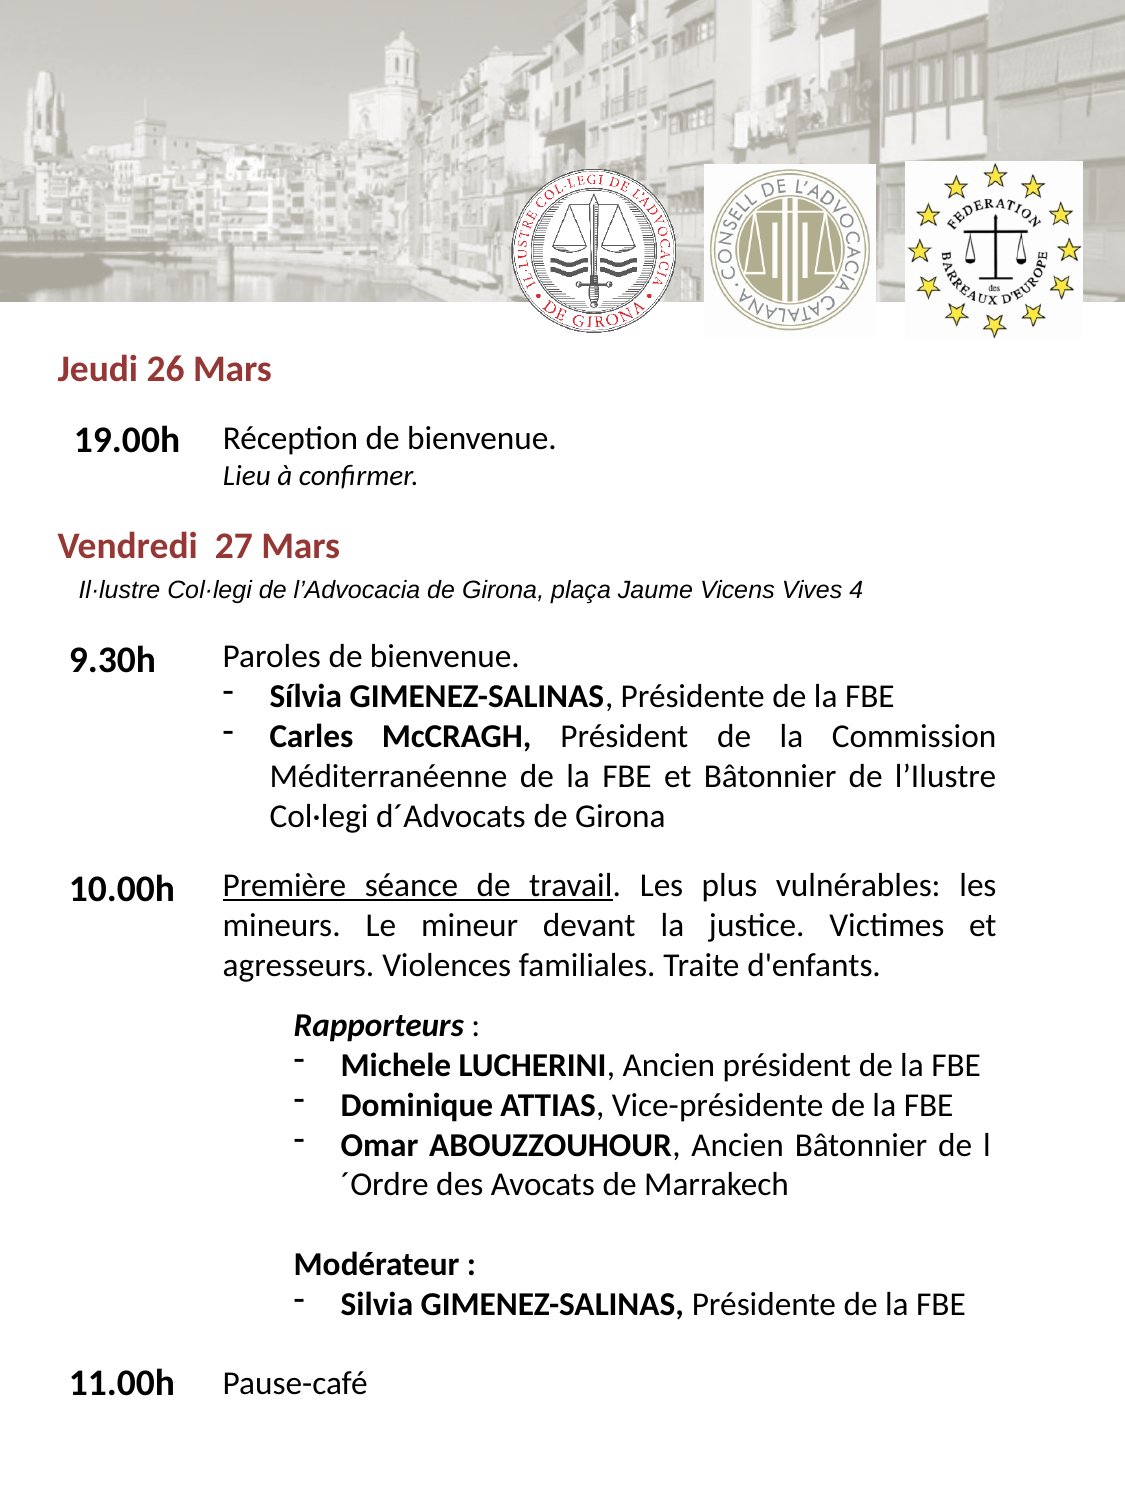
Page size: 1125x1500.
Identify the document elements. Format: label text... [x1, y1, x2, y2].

text_box Vendredi 27 Mars [42, 513, 433, 574]
text_box 11.00h [54, 1351, 197, 1411]
text_box Il·lustre Col·legi de l’Advocacia de Girona, plaça Jaume Vicens Vives 4 [63, 549, 1059, 614]
text_box 9.30h [54, 627, 197, 687]
text_box 19.00h [59, 407, 201, 468]
text_box Première séance de travail. Les plus vulnérables: les mineurs. Le mineur devant la justice. Victimes et agresseurs. Violences familiales. Traite d'enfants. [207, 856, 1012, 991]
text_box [0, 0, 1125, 343]
text_box Réception de bienvenue. Lieu à confirmer. [208, 409, 1035, 499]
text_box 10.00h [54, 856, 197, 916]
text_box Rapporteurs : Michele LUCHERINI, Ancien président de la FBE Dominique ATTIAS, Vice-présidente de la FBE Omar ABOUZZOUHOUR, Ancien Bâtonnier de l´Ordre des Avocats de Marrakech Modérateur : Silvia GIMENEZ-SALINAS, Présidente de la FBE [278, 995, 1006, 1330]
text_box Paroles de bienvenue. Sílvia GIMENEZ-SALINAS, Présidente de la FBE Carles McCRAGH, Président de la Commission Méditerranéenne de la FBE et Bâtonnier de l’Ilustre Col·legi d´Advocats de Girona [207, 627, 1012, 842]
text_box Pause-café [207, 1353, 728, 1409]
text_box Jeudi 26 Mars [42, 350, 433, 397]
